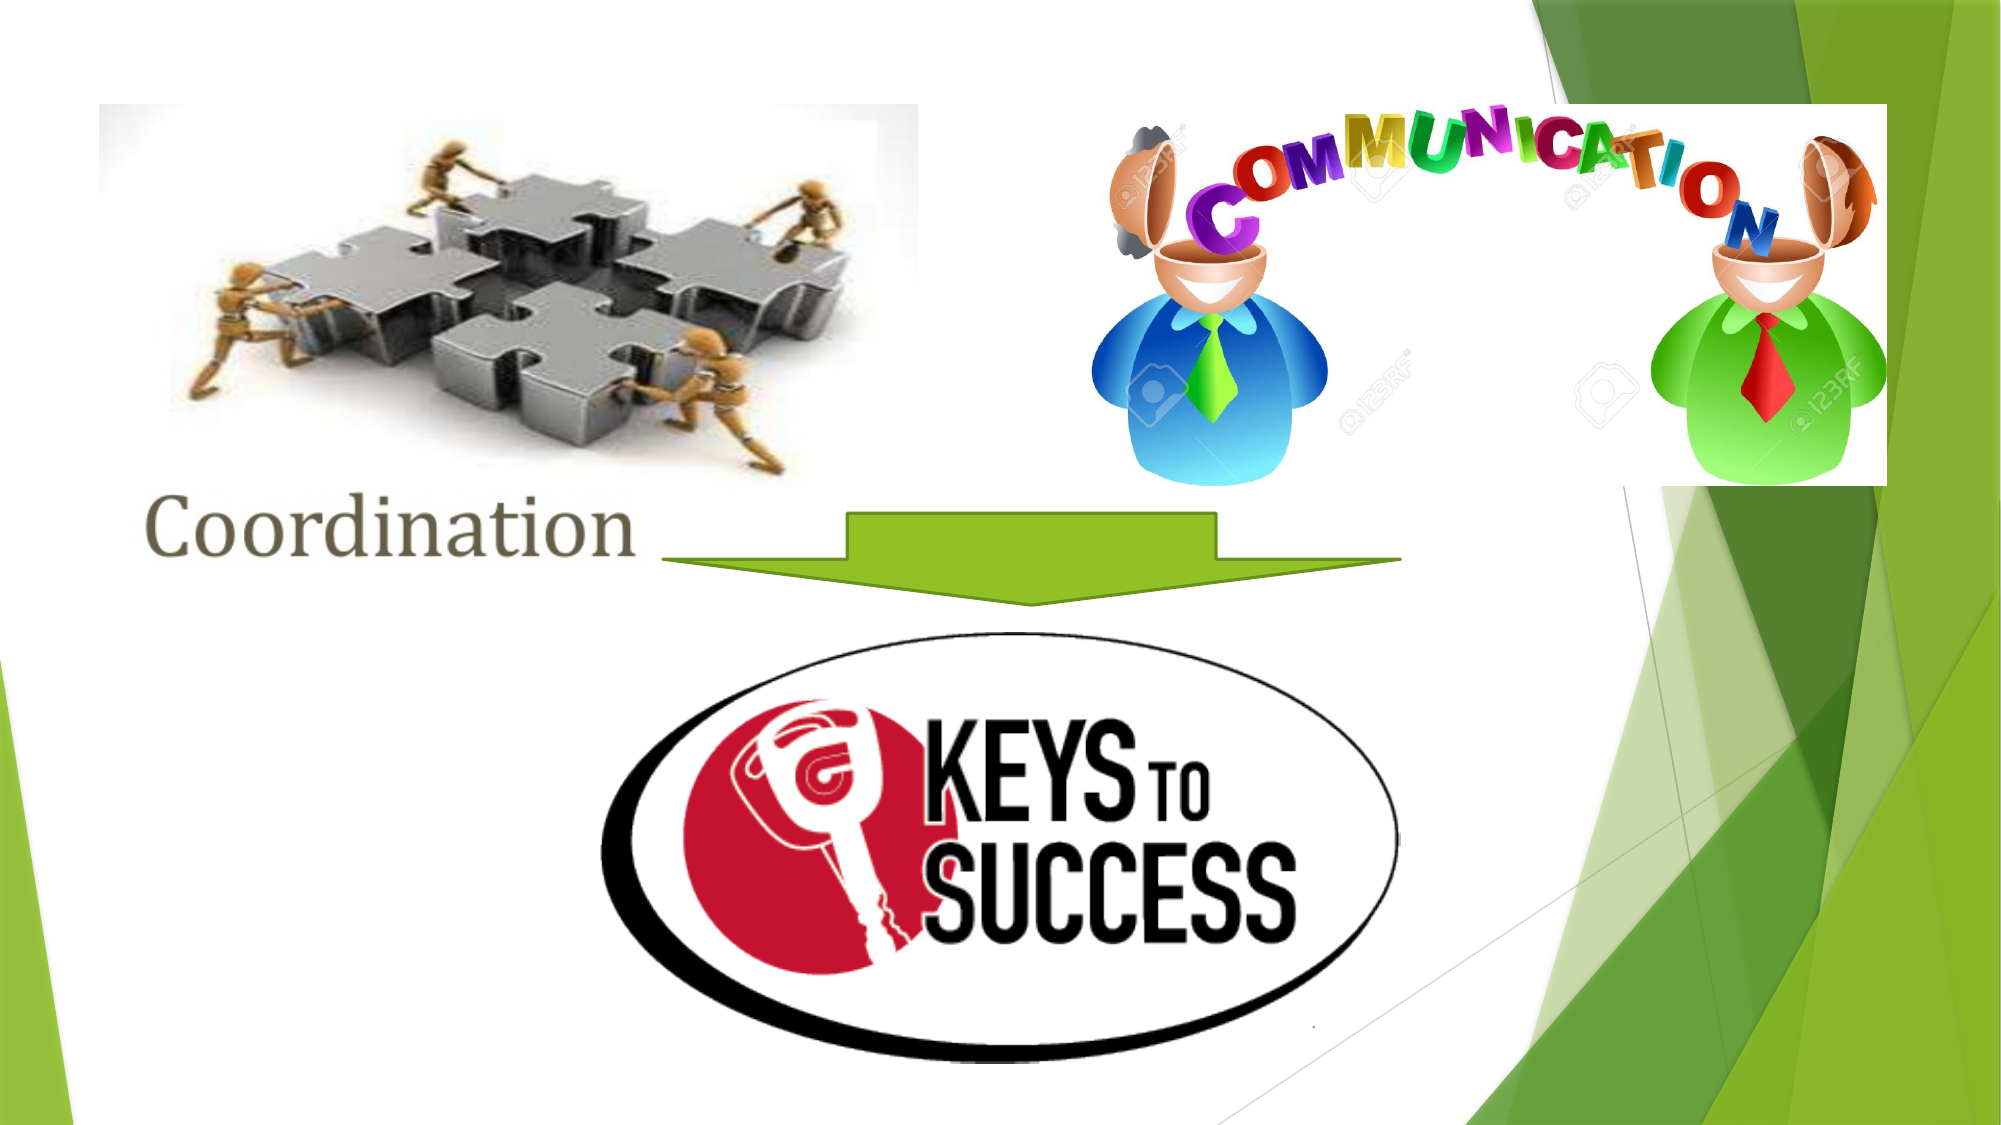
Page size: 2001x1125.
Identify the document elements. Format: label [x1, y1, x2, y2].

picture [1090, 104, 1888, 487]
text_box [889, 511, 1403, 607]
picture [600, 632, 1401, 1065]
picture [98, 104, 919, 581]
